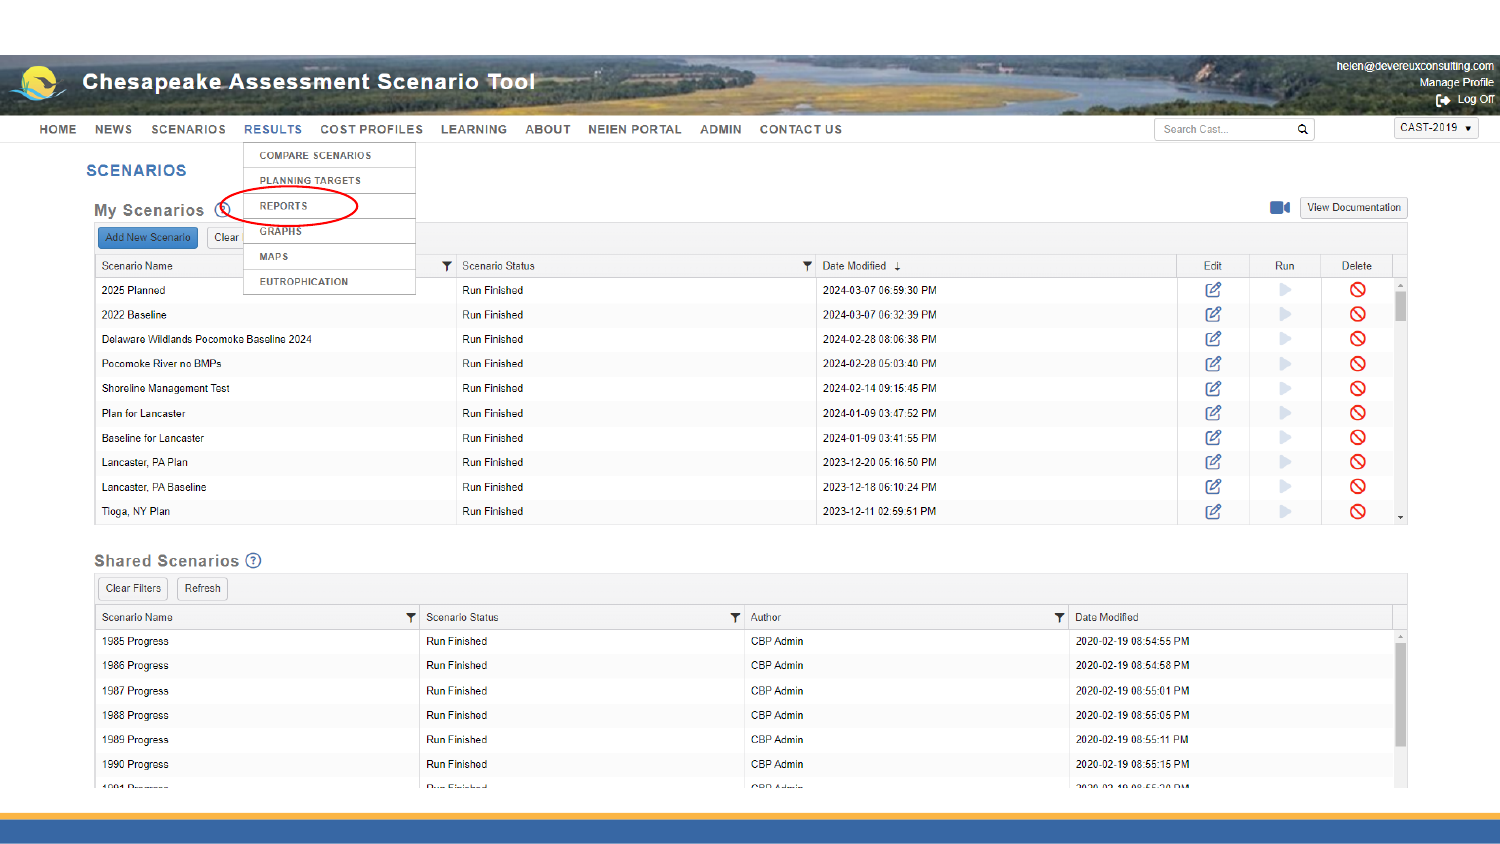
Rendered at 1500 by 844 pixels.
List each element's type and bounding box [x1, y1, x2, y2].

picture [0, 55, 1500, 788]
